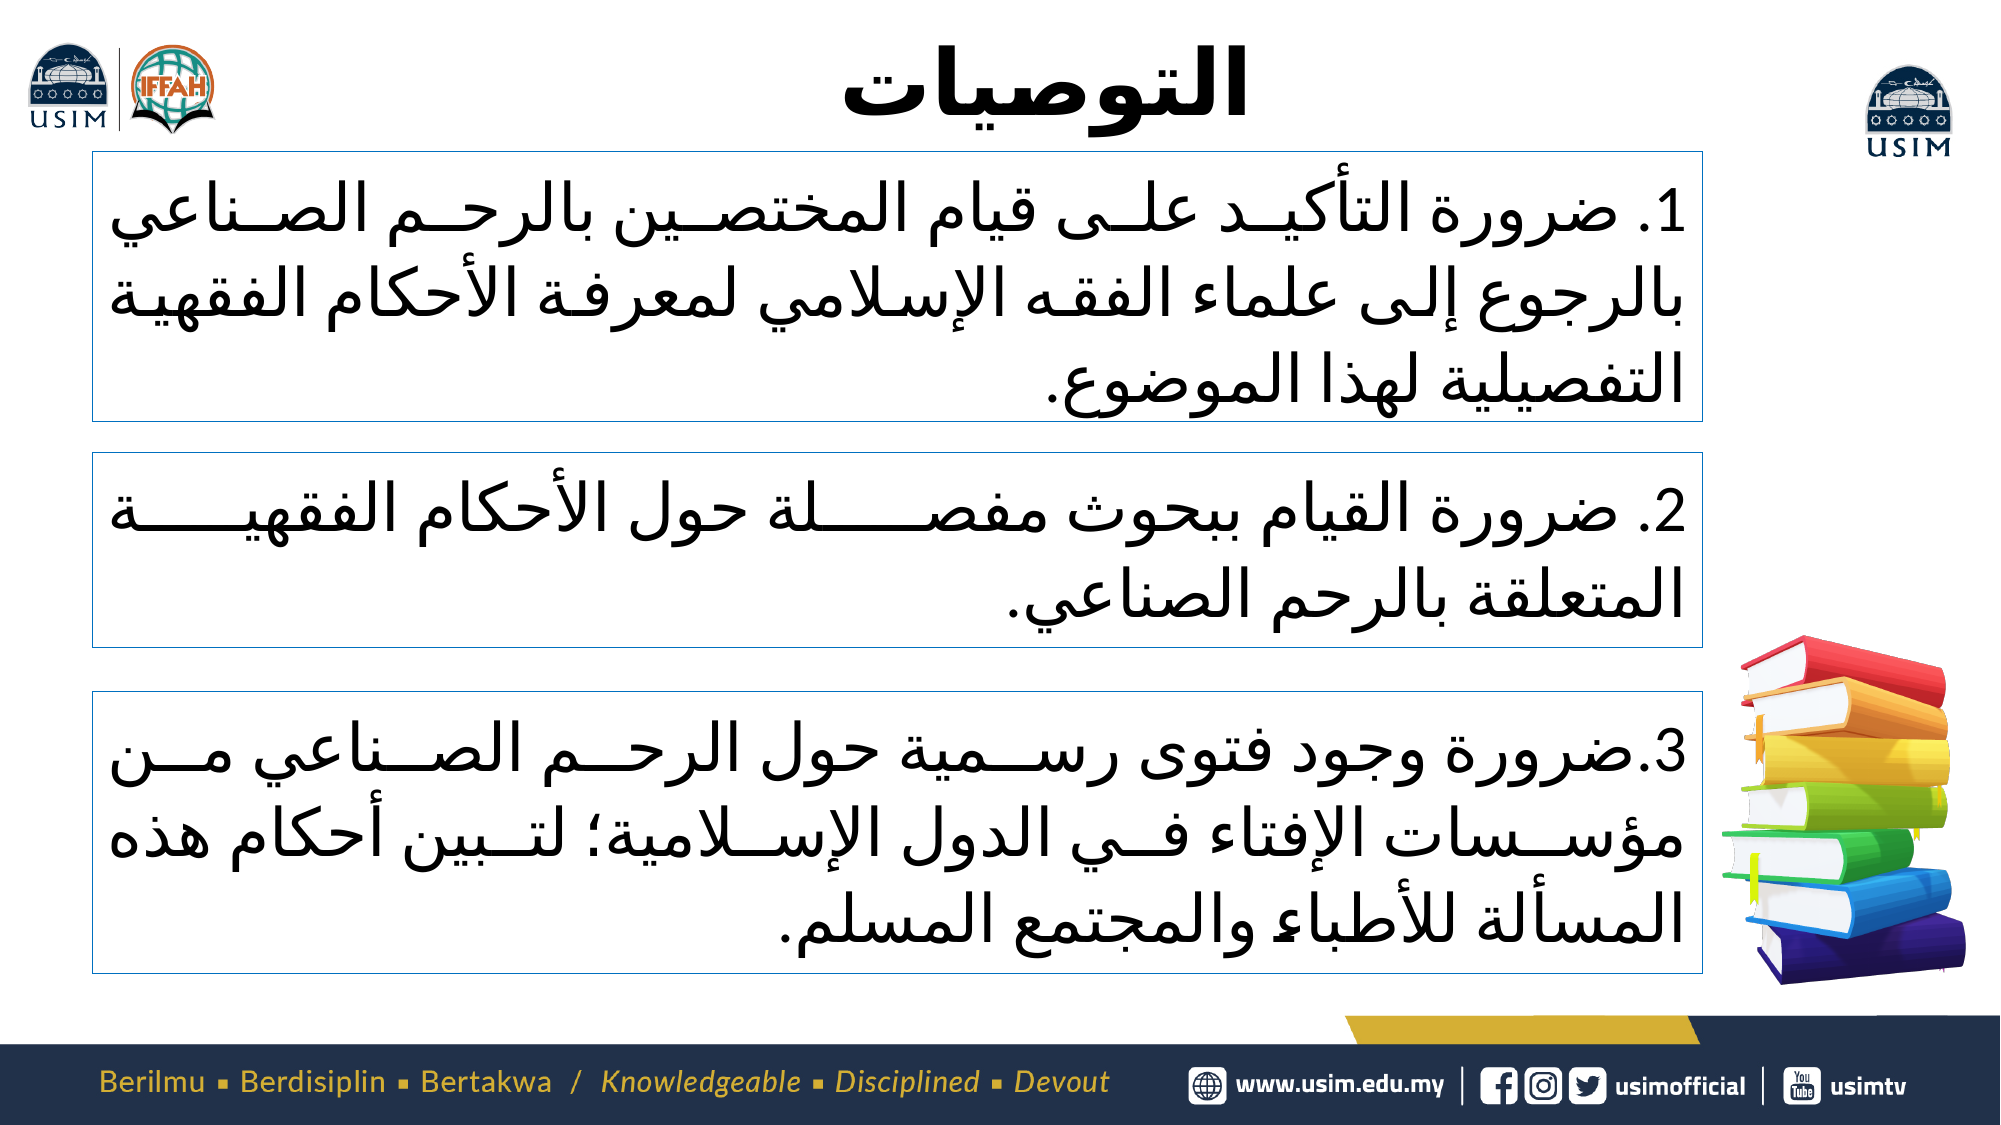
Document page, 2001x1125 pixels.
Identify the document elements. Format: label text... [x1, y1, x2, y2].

text_box 1. ضرورة التأكيد على قيام المختصين بالرحم الصناعي بالرجوع إلى علماء الفقه الإسلامي لمعرفة الأحكام الفقهية التفصيلية لهذا الموضوع. [92, 151, 1703, 422]
text_box 2. ضرورة القيام ببحوث مفصلة حول الأحكام الفقهية المتعلقة بالرحم الصناعي. [92, 452, 1703, 648]
text_box 3. ضرورة وجود فتوى رسمية حول الرحم الصناعي من مؤسسات الإفتاء في الدول الإسلامية؛ لتبين أحكام هذه المسألة للأطباء والمجتمع المسلم. [92, 691, 1703, 974]
text_box التوصيات [251, 16, 1842, 142]
picture [0, 0, 2000, 1125]
